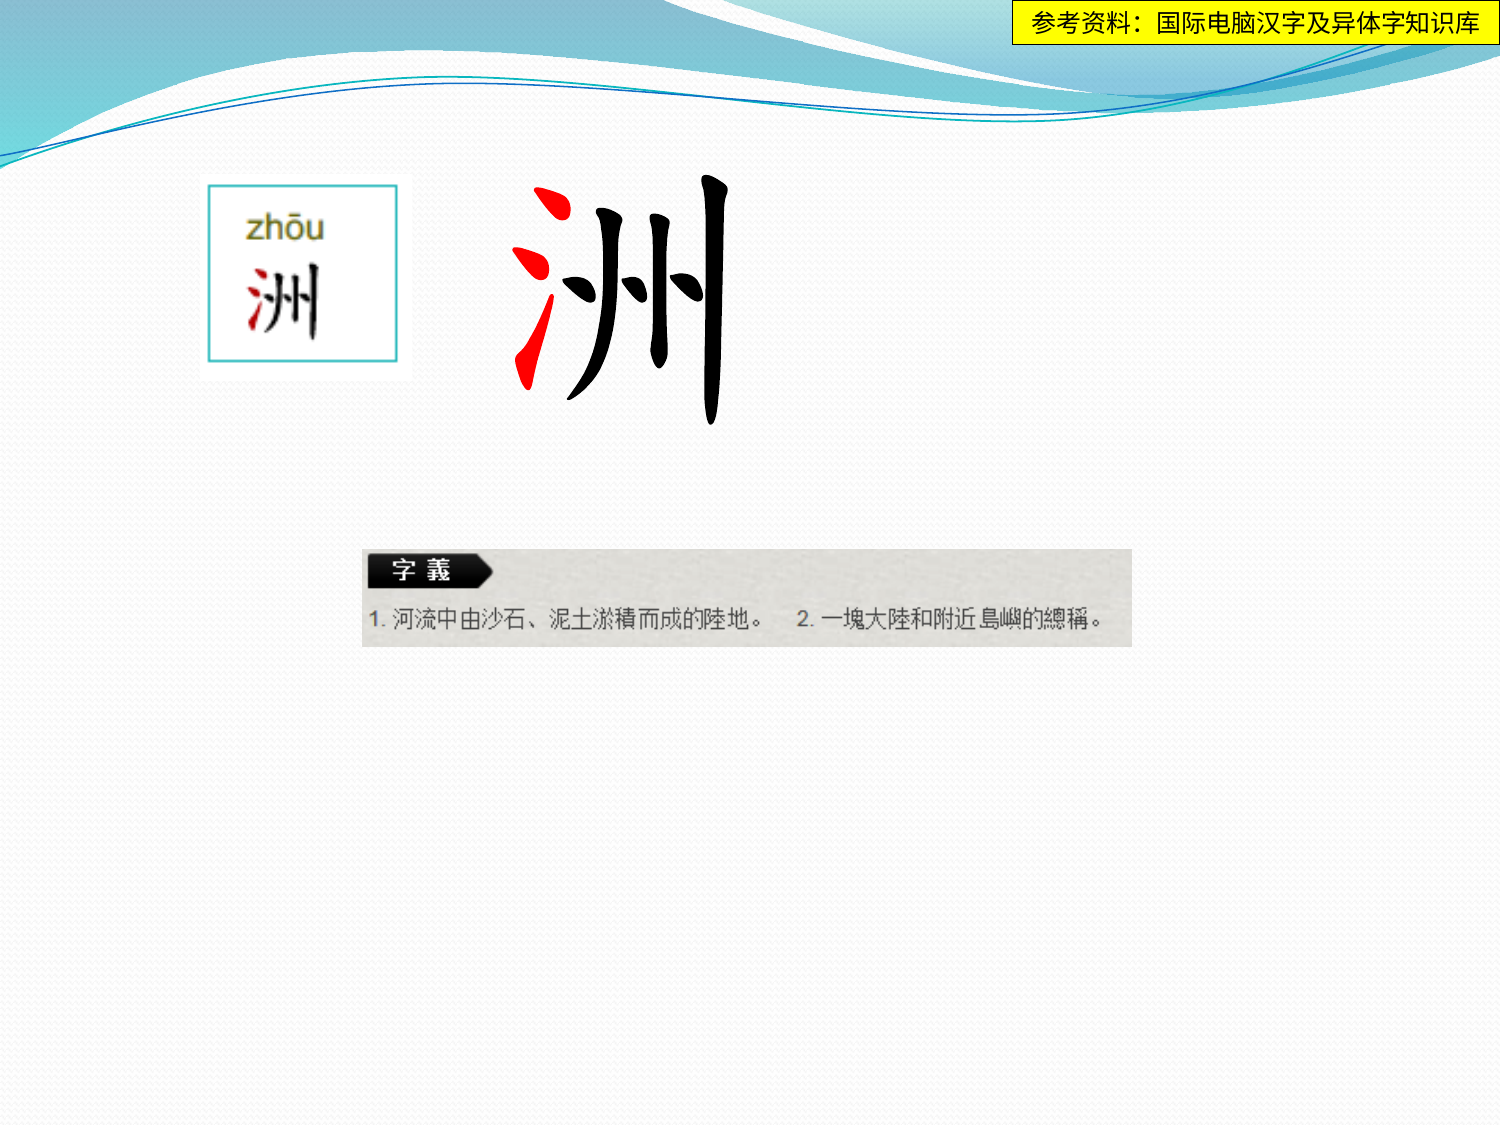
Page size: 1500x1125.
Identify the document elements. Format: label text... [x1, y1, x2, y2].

picture [362, 549, 1132, 647]
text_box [199, 174, 413, 381]
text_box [512, 187, 571, 391]
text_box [562, 174, 728, 425]
text_box 淋 [562, 190, 575, 403]
text_box 参考资料：国际电脑汉字及异体字知识库 [1012, 0, 1500, 45]
